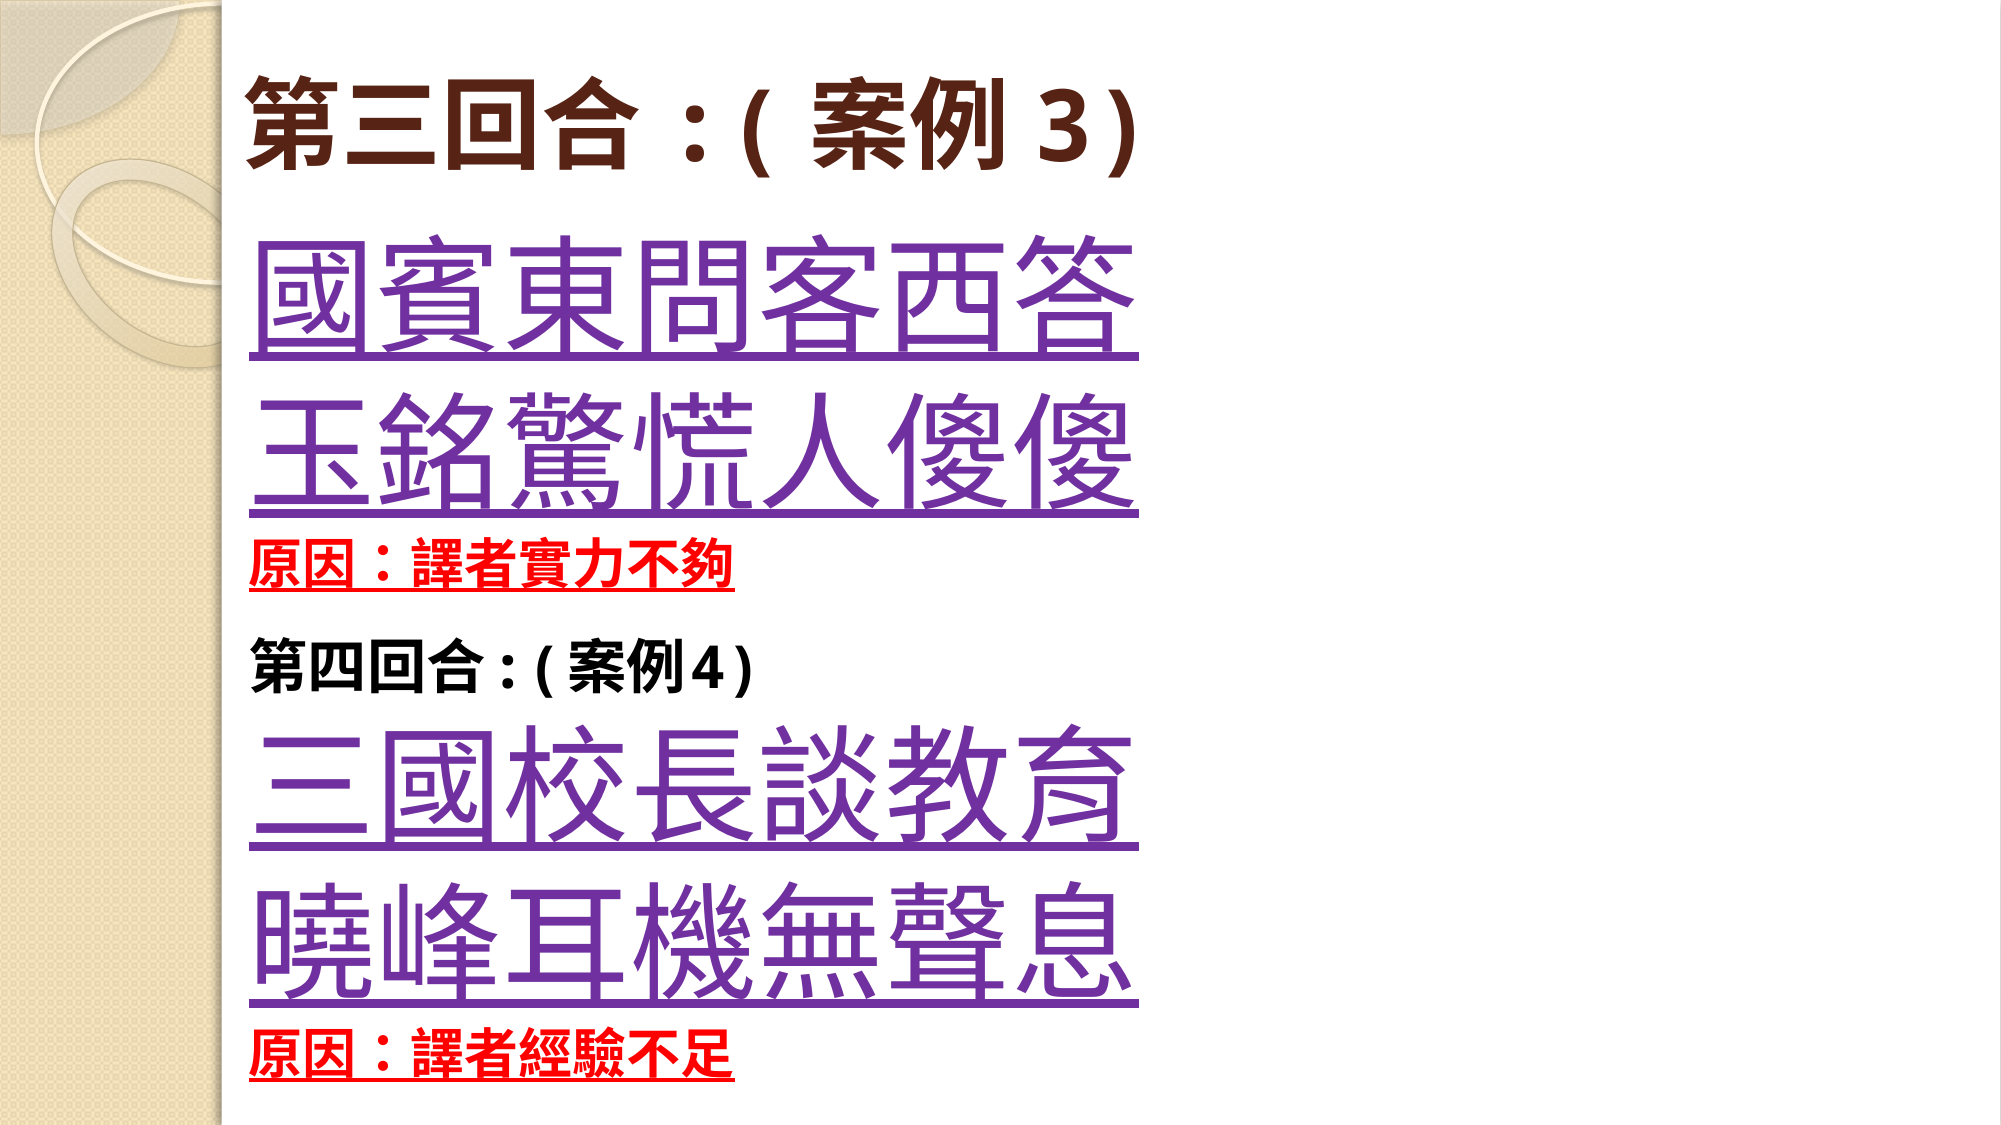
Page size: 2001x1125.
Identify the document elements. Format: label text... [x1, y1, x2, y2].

list 國賓東問客西答 玉銘驚慌人傻傻 原因：譯者實力不夠 第四回合:(案例4) 三國校長談教育 曉峰耳機無聲息 原因：譯者經驗不足 [233, 208, 1884, 1099]
title 第三回合:(案例3) [180, 50, 1830, 194]
